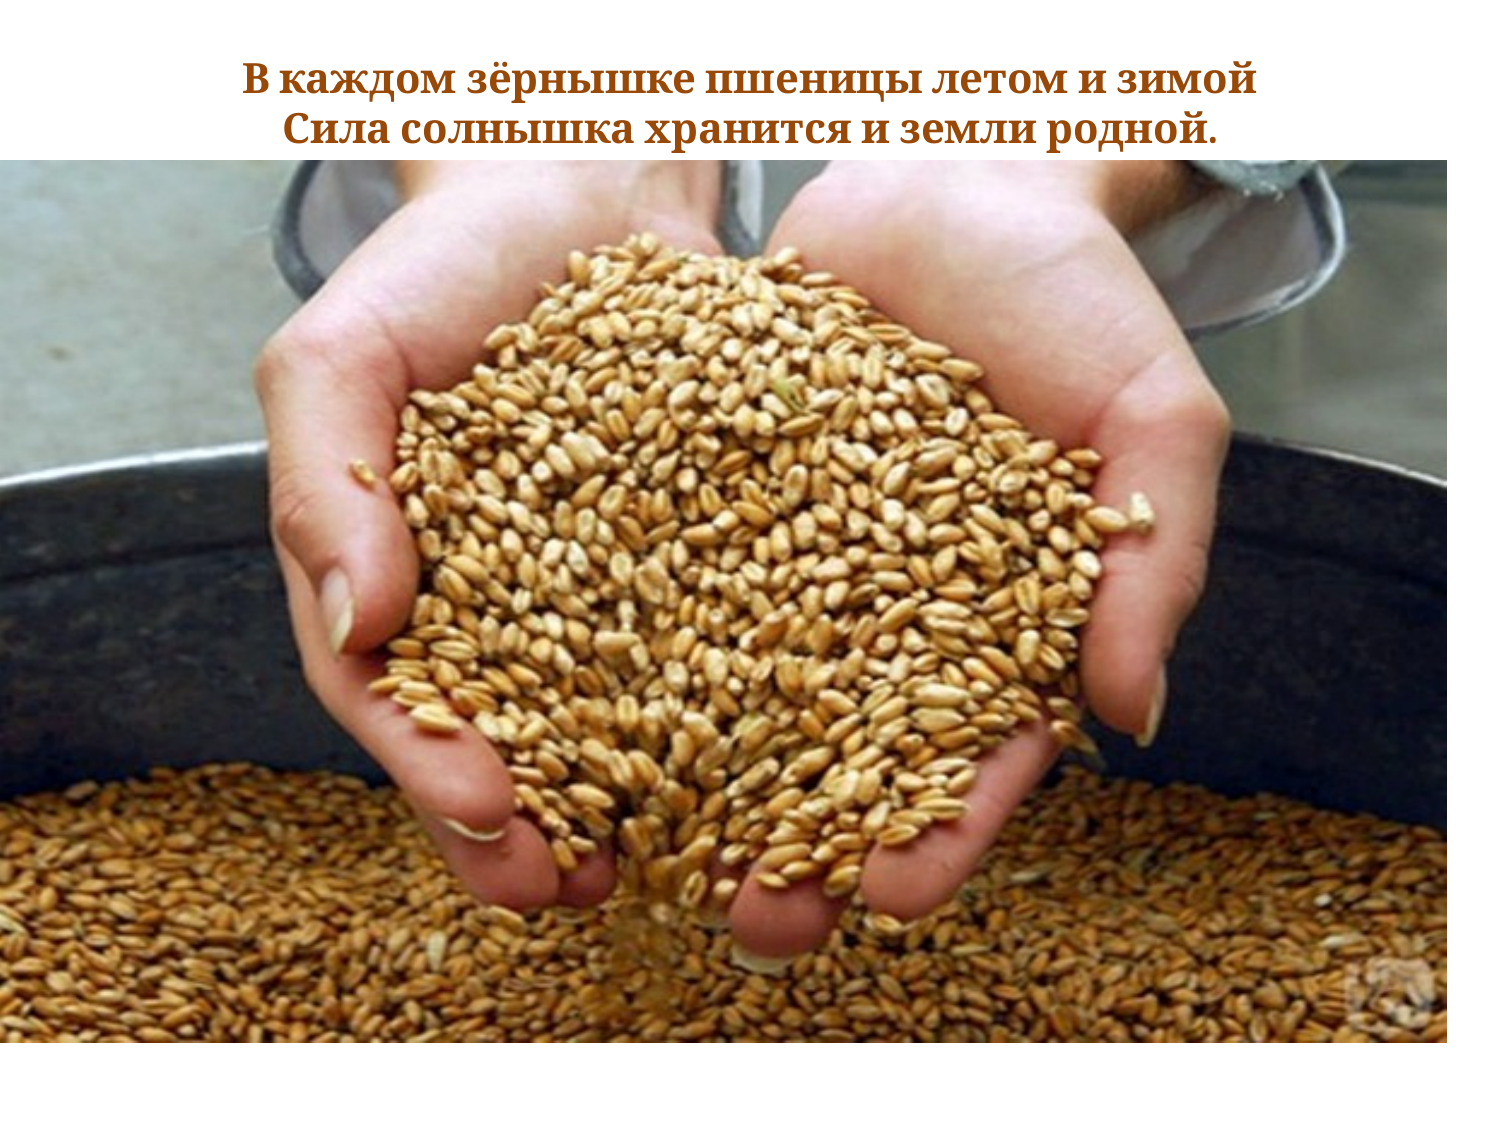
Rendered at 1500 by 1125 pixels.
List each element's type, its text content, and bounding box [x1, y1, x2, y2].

title В каждом зёрнышке пшеницы летом и зимой Сила солнышка хранится и земли родной. [0, 30, 1500, 173]
picture [0, 160, 1448, 1044]
